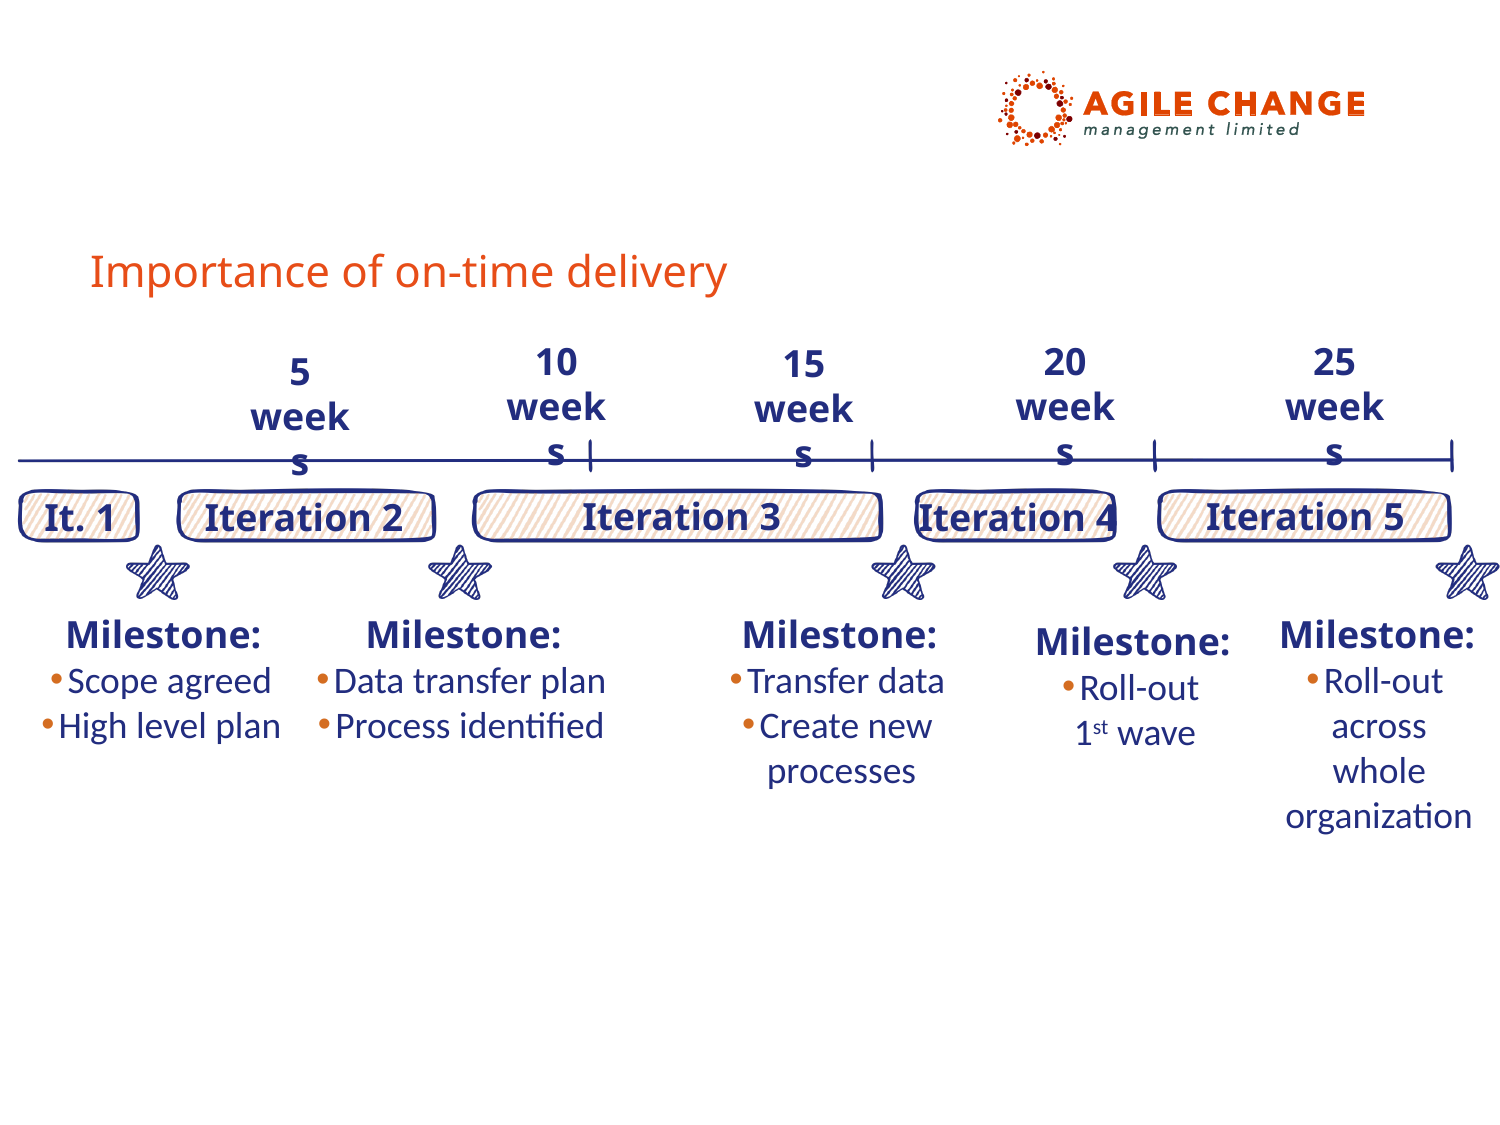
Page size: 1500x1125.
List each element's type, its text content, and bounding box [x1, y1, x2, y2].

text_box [17, 330, 1500, 893]
title Importance of on-time delivery [75, 190, 1425, 329]
